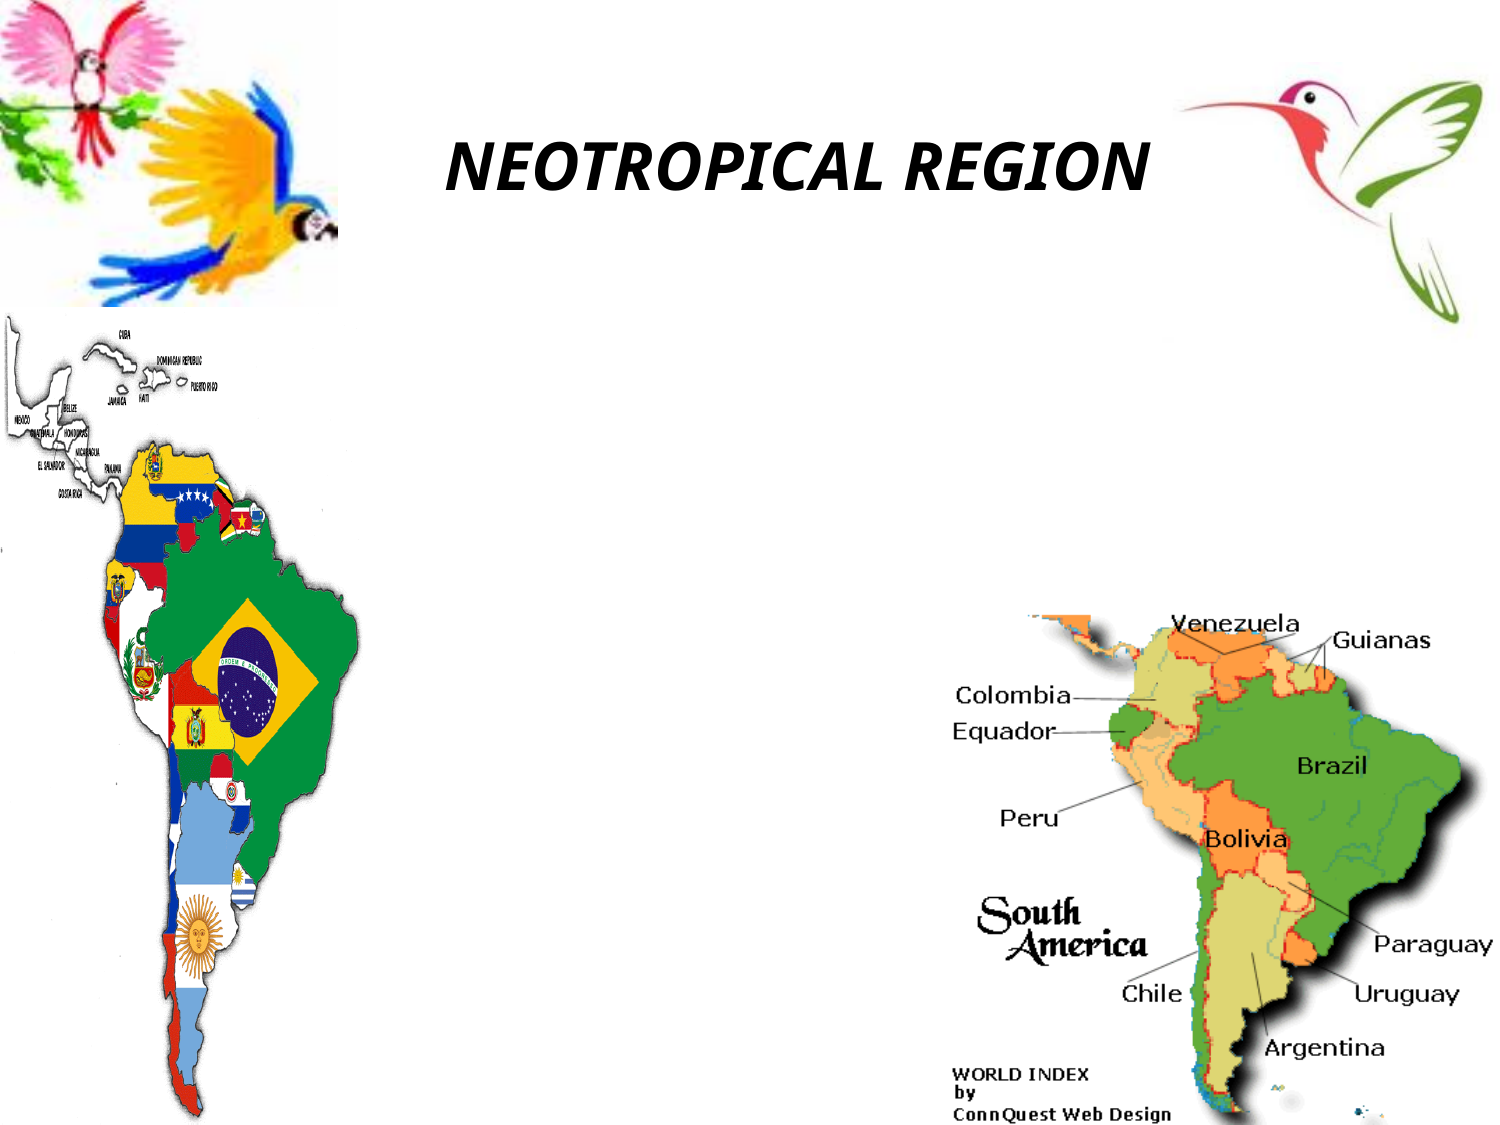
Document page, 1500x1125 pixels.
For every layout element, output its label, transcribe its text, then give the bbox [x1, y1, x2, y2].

picture [1162, 62, 1500, 343]
text_box NEOTROPICAL REGION [341, 88, 1157, 342]
picture [949, 611, 1500, 1125]
picture [0, 312, 363, 1125]
picture [0, 0, 338, 307]
